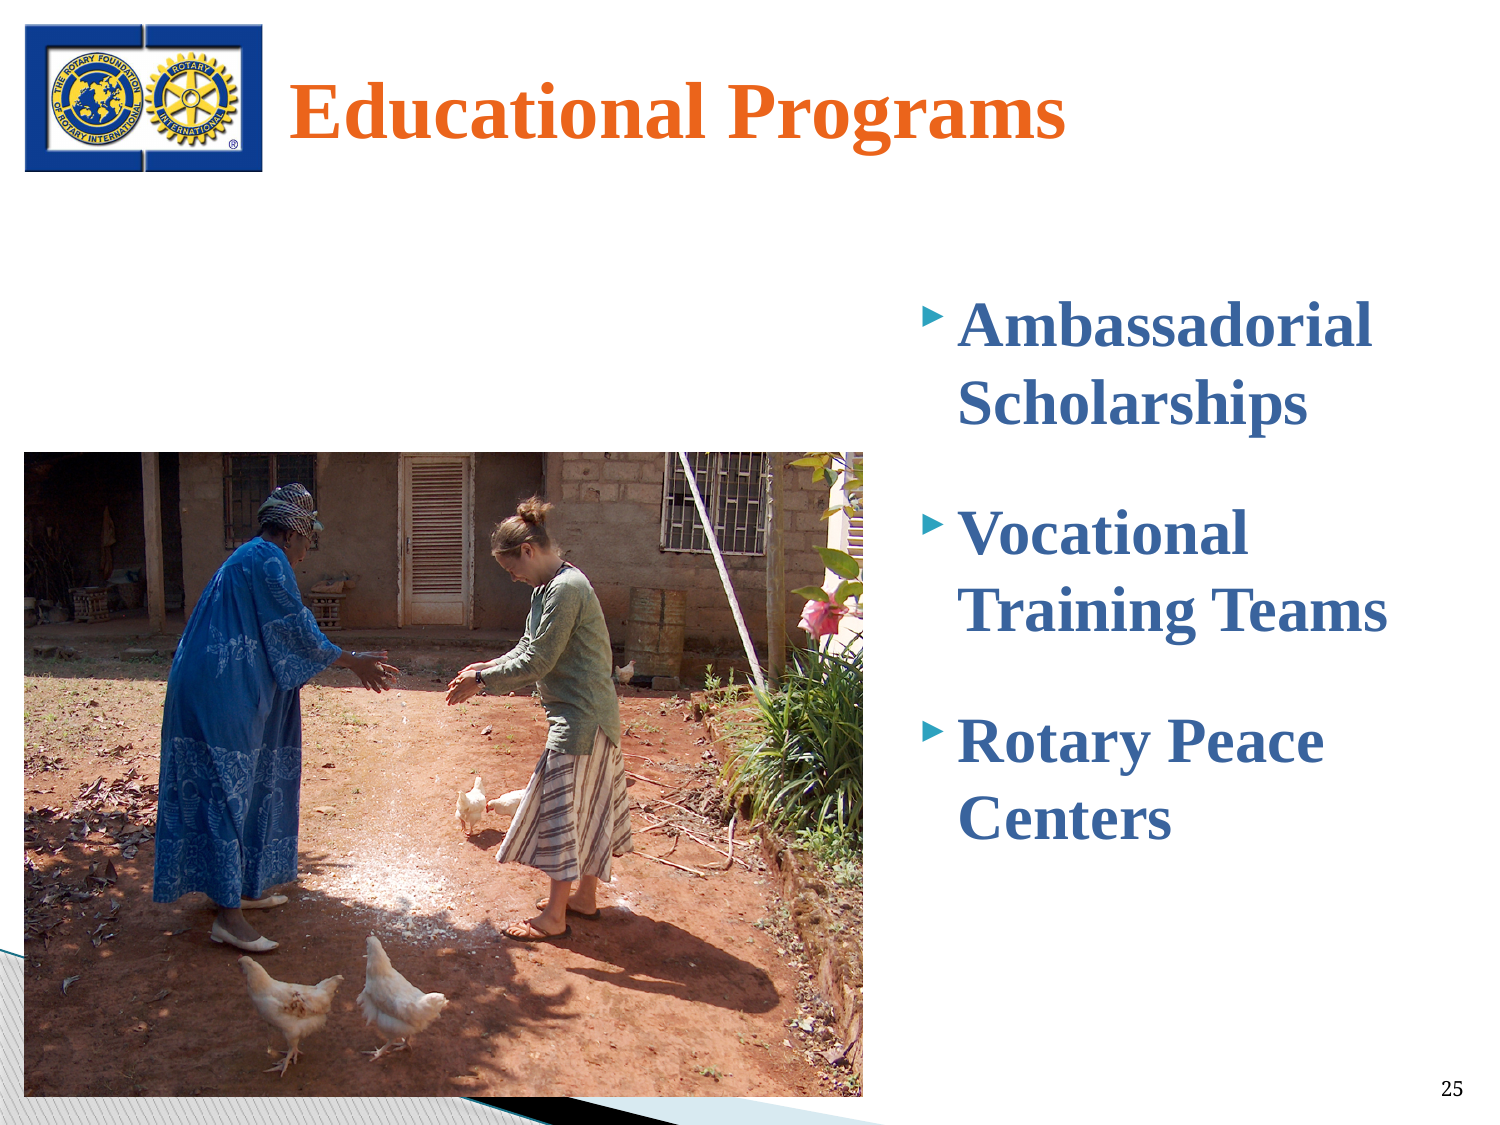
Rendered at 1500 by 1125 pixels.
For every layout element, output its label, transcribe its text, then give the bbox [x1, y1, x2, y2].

title Educational Programs [275, 50, 1150, 163]
list Ambassadorial Scholarships Vocational Training Teams Rotary Peace Centers [887, 275, 1500, 863]
slide_number 25 [1418, 1051, 1479, 1112]
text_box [24, 452, 863, 1097]
picture [24, 24, 263, 172]
